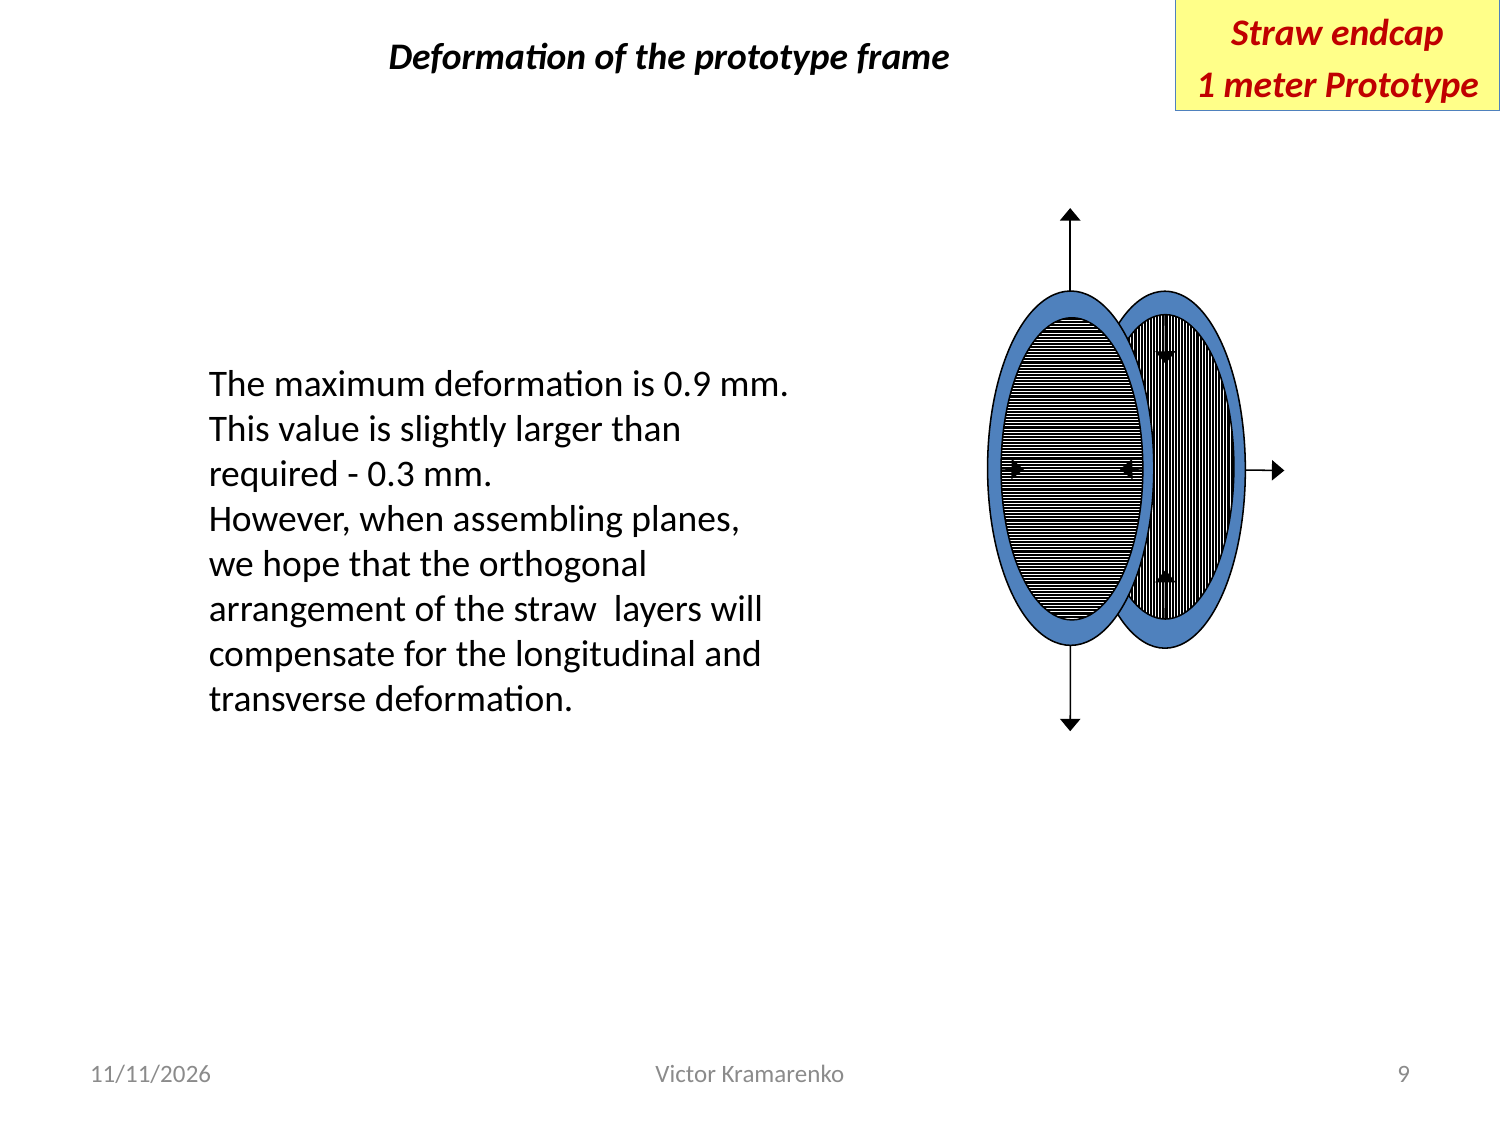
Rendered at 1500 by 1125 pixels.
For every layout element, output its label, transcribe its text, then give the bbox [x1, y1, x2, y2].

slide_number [75, 1042, 425, 1103]
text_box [987, 207, 1285, 732]
footer Victor Kramarenko [512, 1042, 988, 1103]
text_box The maximum deformation is 0.9 mm. This value is slightly larger than required - 0.3 mm. However, when assembling planes, we hope that the orthogonal arrangement of the straw layers will compensate for the longitudinal and transverse deformation. [193, 352, 809, 727]
text_box Straw endcap 1 meter Prototype [1175, 0, 1500, 111]
slide_number 9 [1074, 1042, 1425, 1103]
text_box Deformation of the prototype frame [373, 25, 975, 85]
